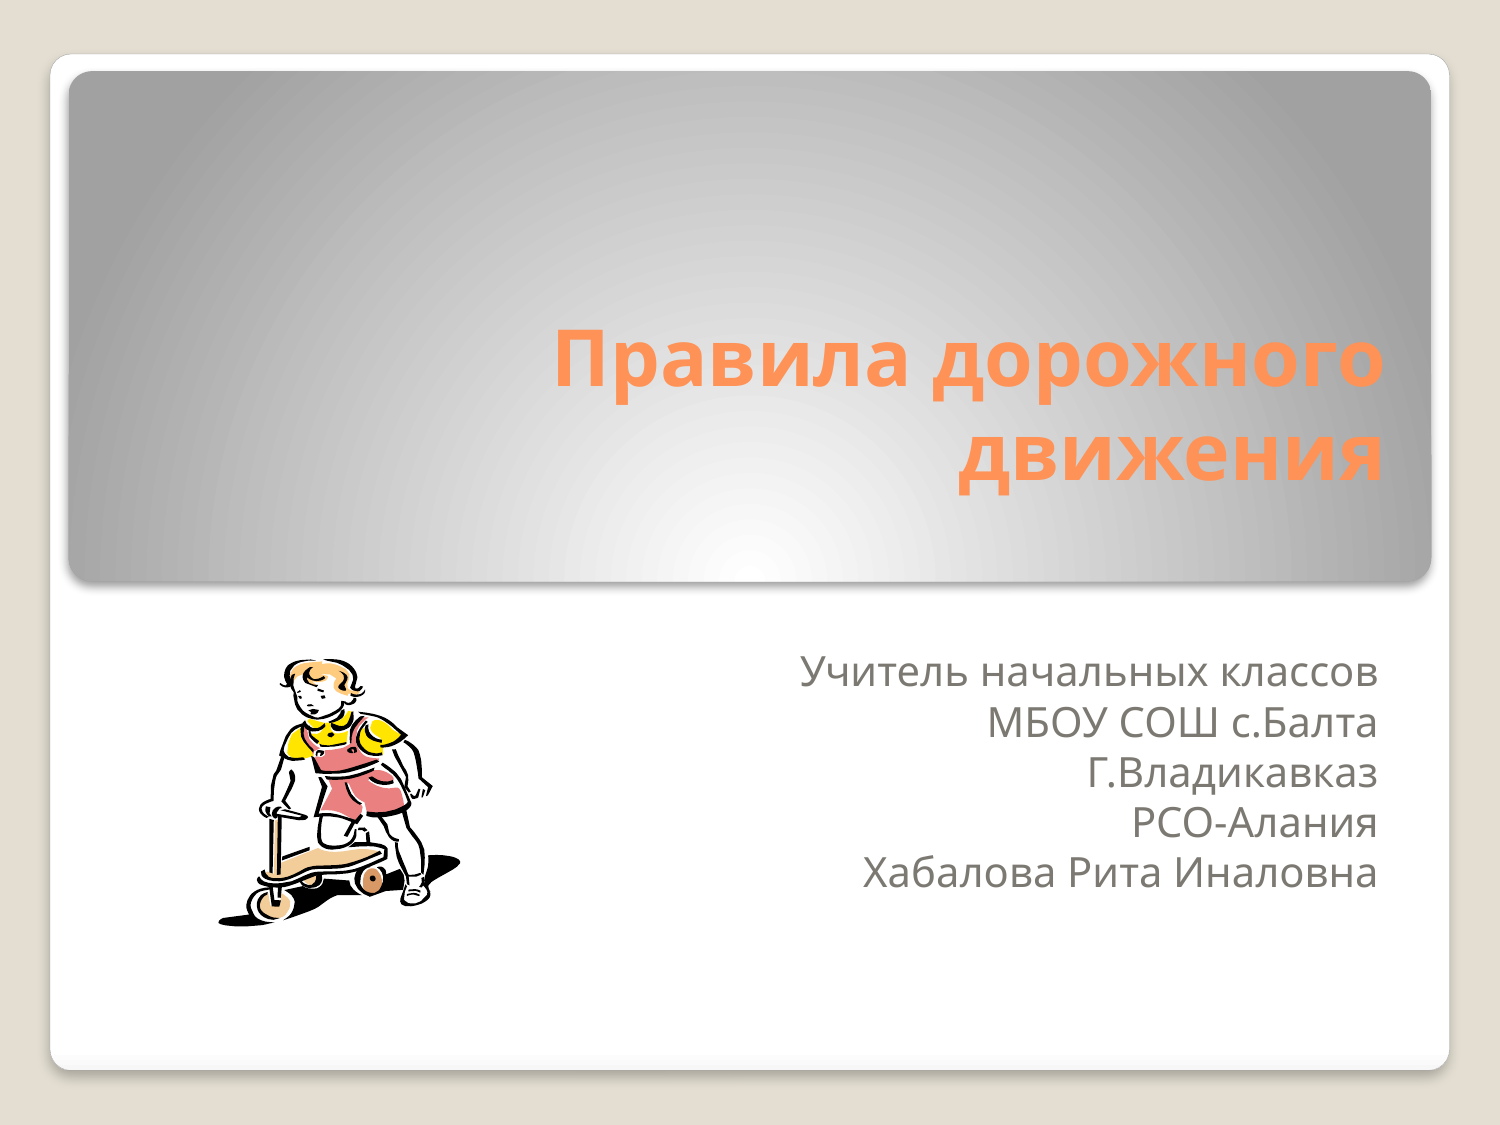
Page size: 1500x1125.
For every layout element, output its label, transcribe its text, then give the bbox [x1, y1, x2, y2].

title Правила дорожного движения [118, 298, 1394, 599]
subtitle Учитель начальных классов МБОУ СОШ с.Балта Г.Владикавказ РСО-Алания Хабалова Рита Иналовна [118, 645, 1394, 905]
picture [218, 656, 464, 930]
